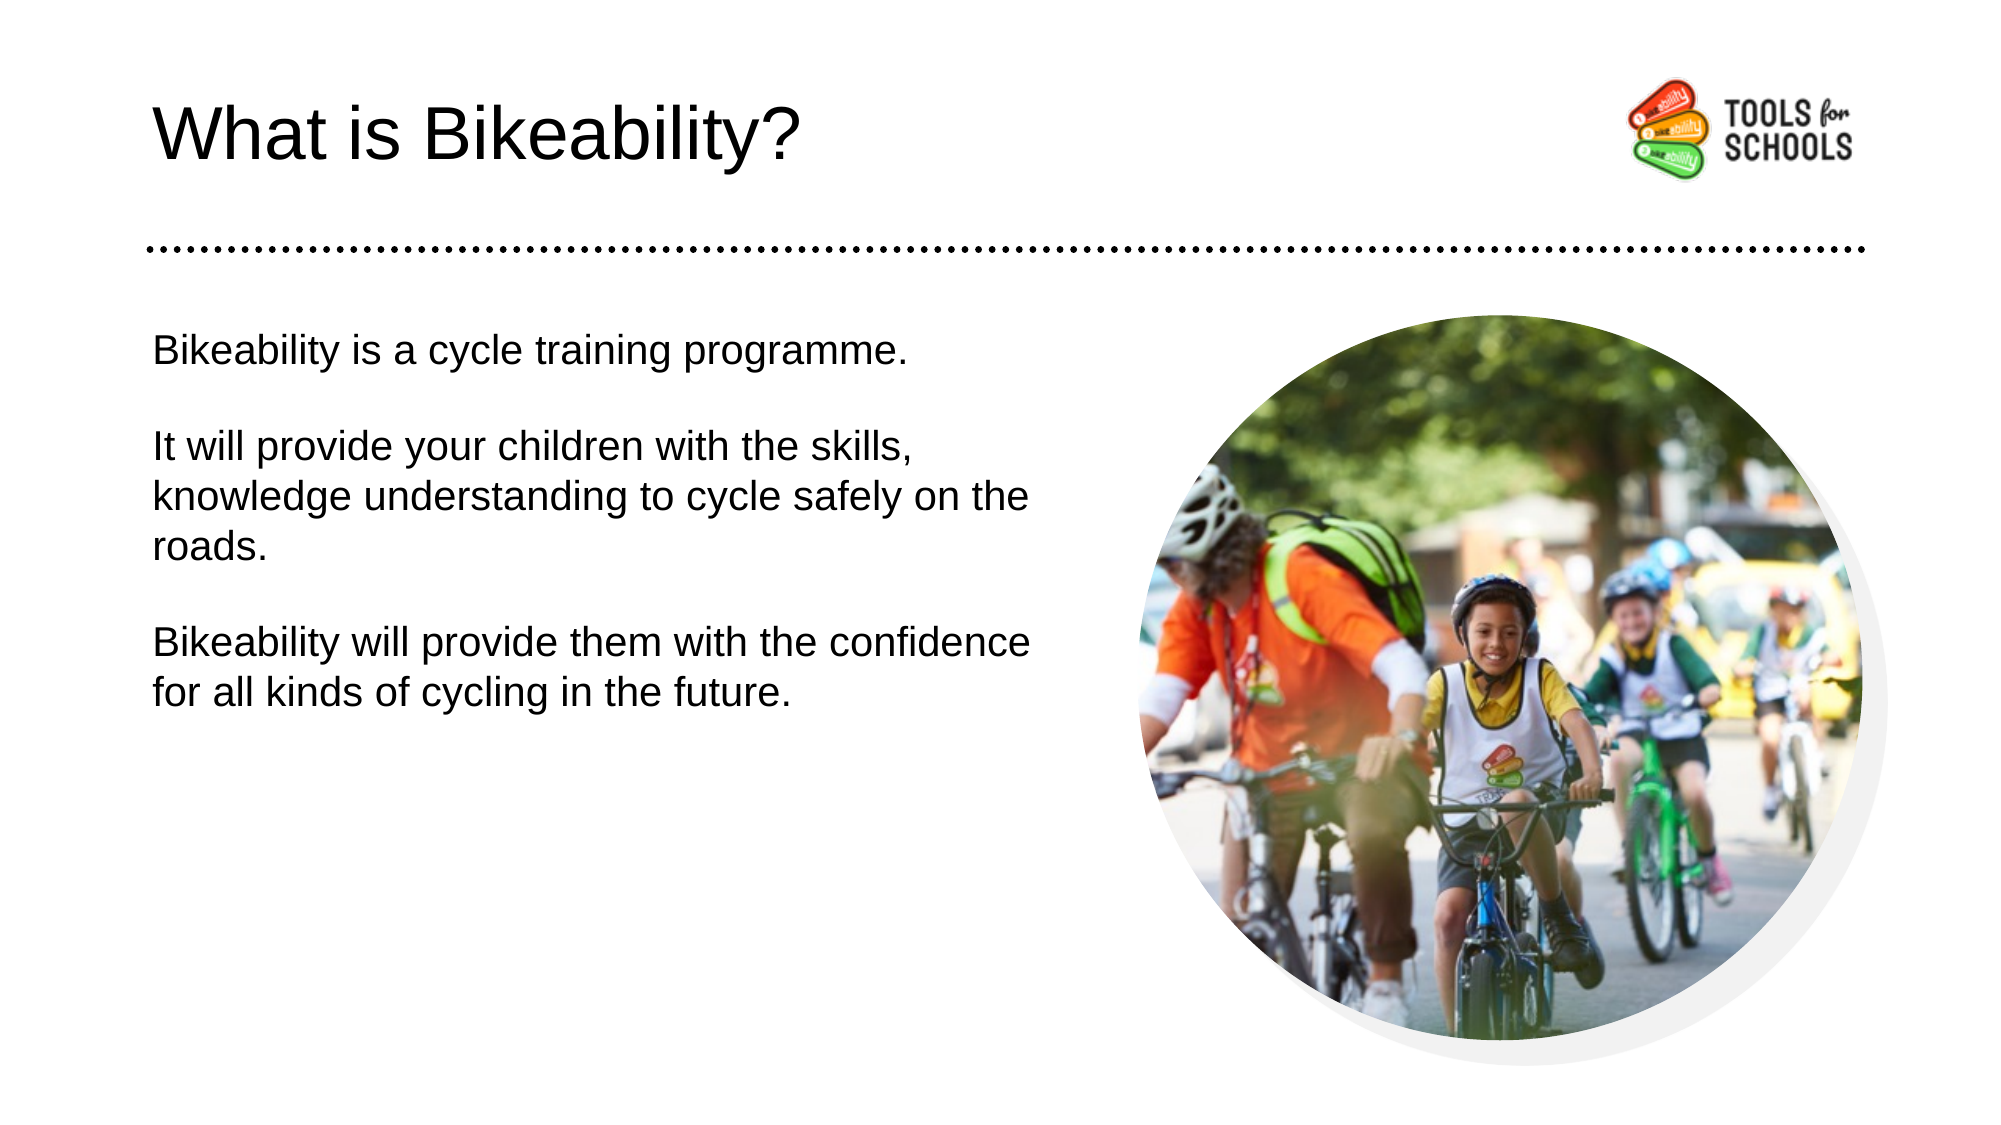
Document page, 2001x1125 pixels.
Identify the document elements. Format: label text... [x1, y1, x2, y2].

picture [1137, 315, 1863, 1041]
picture [1625, 73, 1863, 187]
title What is Bikeability? [137, 54, 1625, 217]
subtitle Bikeability is a cycle training programme. It will provide your children with the skills, knowledge understanding to cycle safely on the roads. Bikeability will provide them with the confidence for all kinds of cycling in the future. [137, 315, 1072, 1041]
